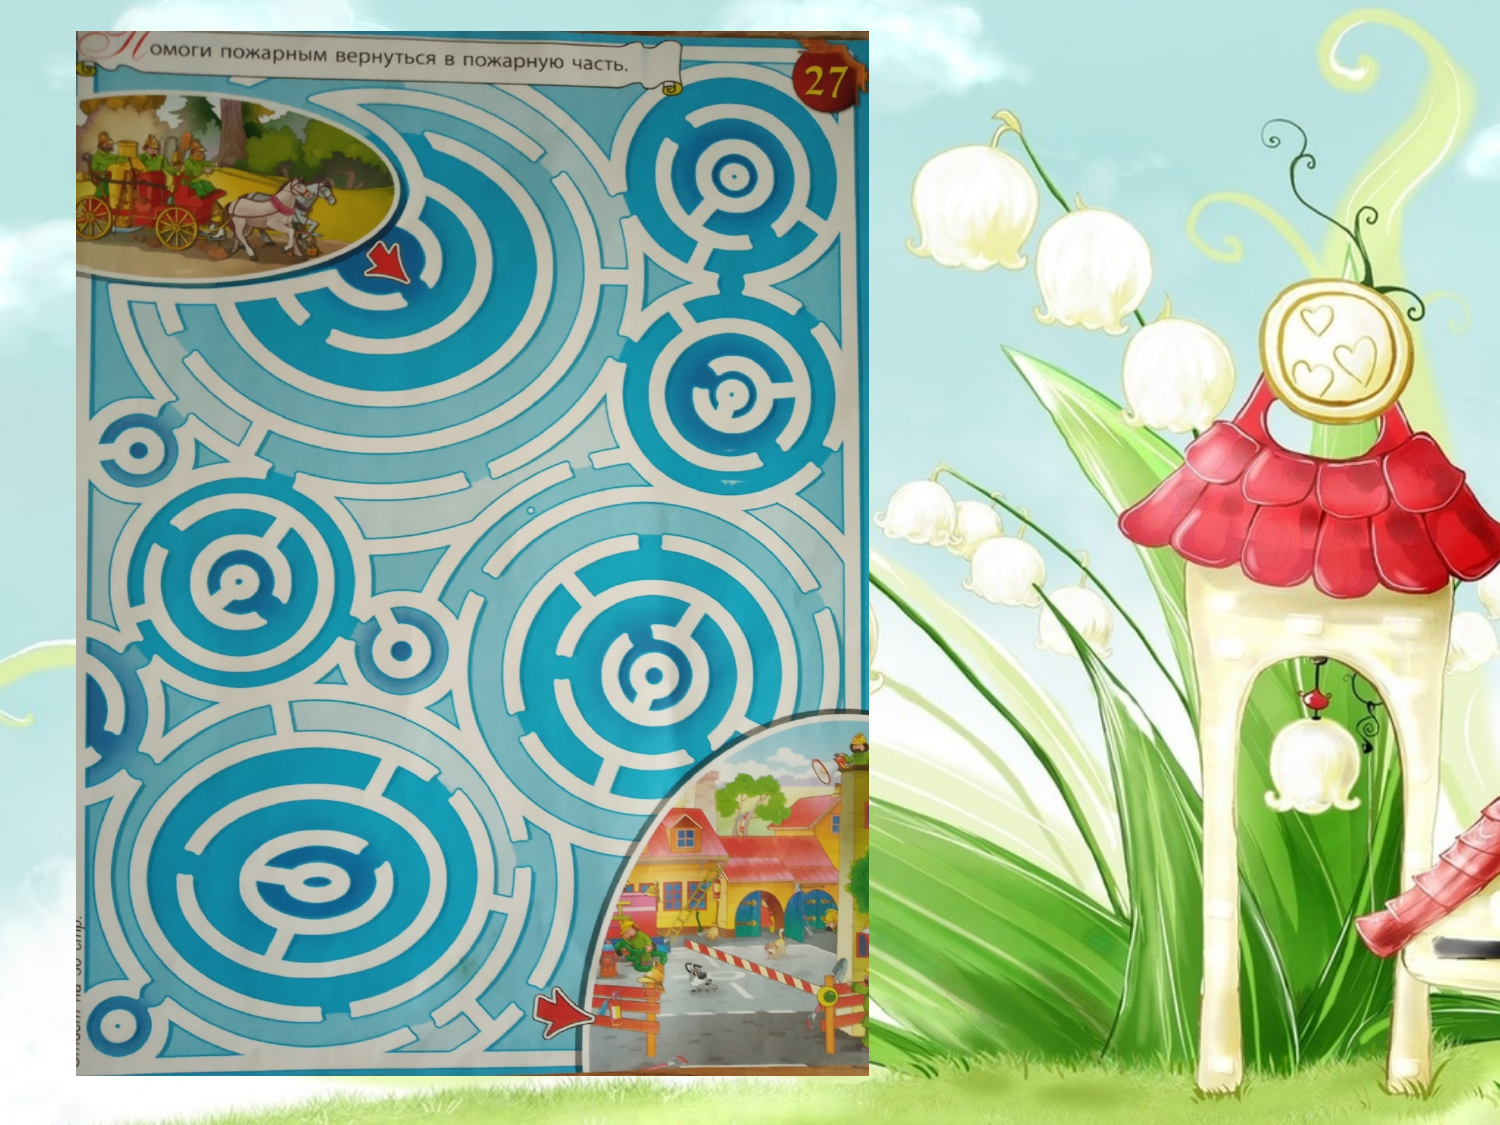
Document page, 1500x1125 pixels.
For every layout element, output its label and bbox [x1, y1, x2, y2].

picture [76, 30, 869, 1076]
list [0, 0, 1500, 1125]
